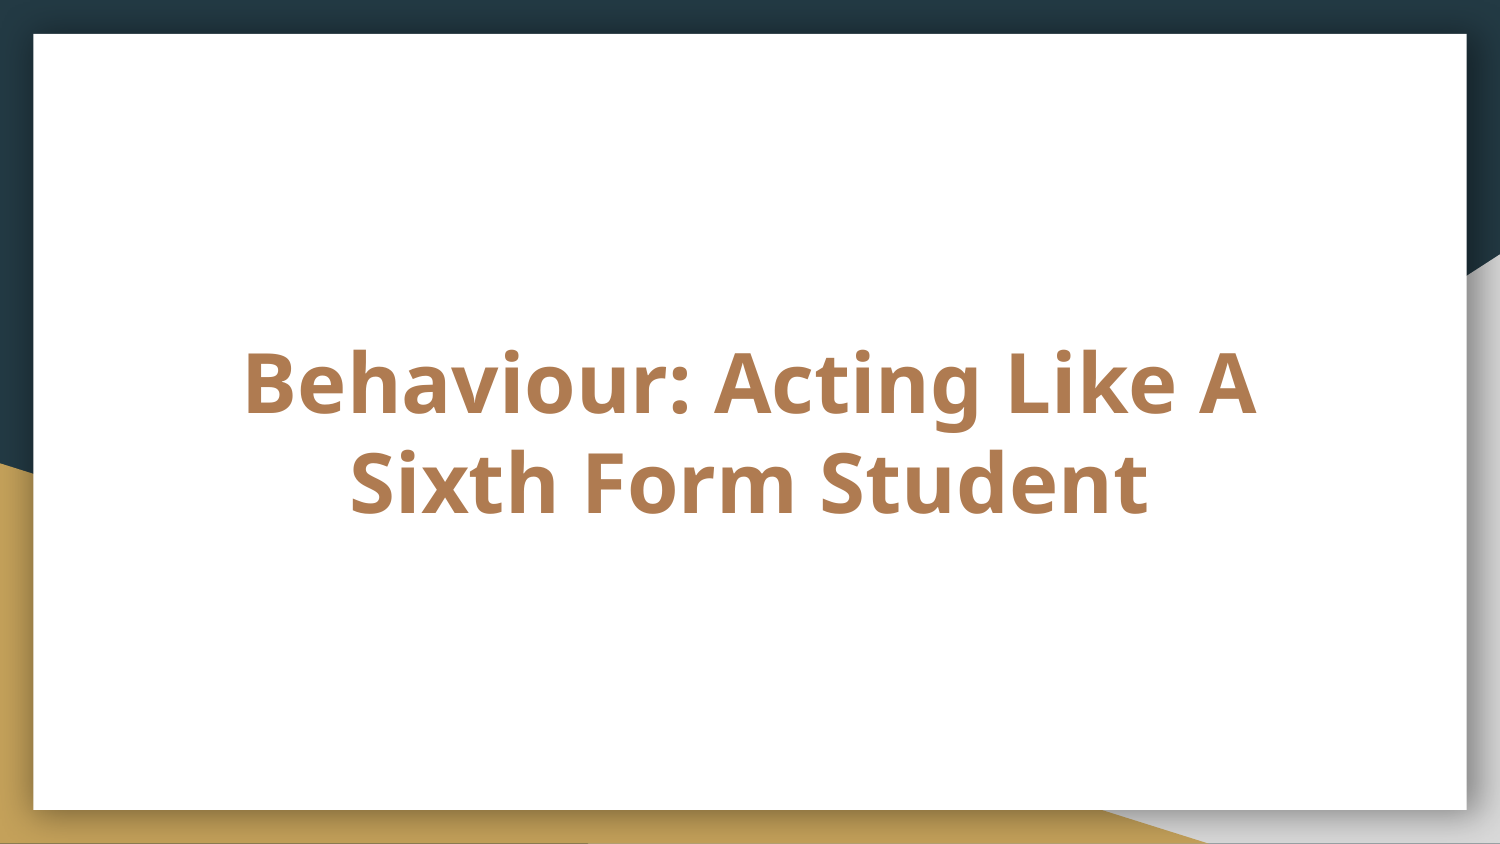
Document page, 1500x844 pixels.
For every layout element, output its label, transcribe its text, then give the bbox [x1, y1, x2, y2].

title Behaviour: Acting Like A Sixth Form Student [134, 315, 1366, 529]
